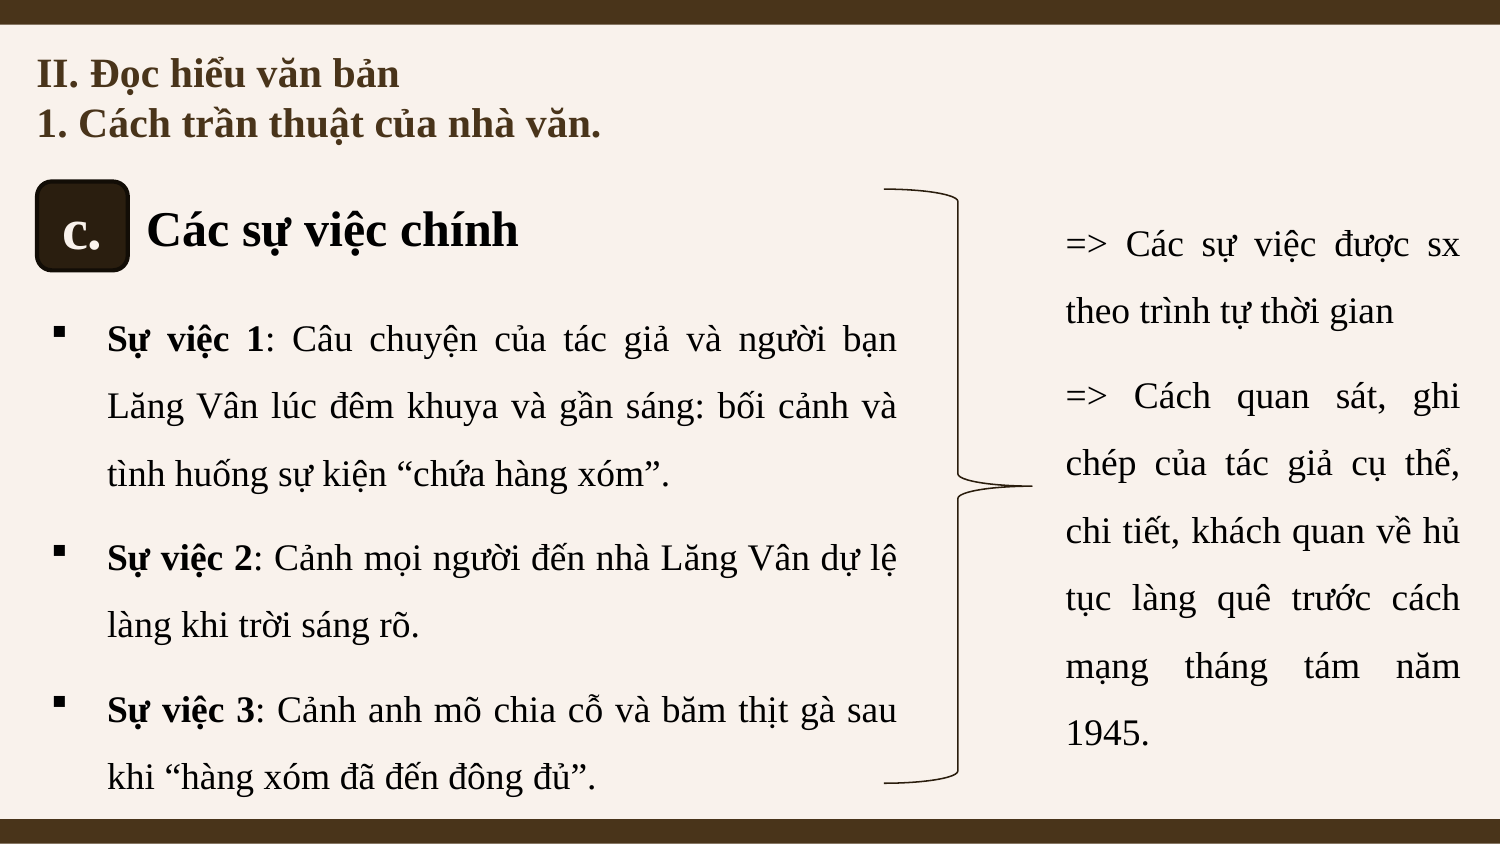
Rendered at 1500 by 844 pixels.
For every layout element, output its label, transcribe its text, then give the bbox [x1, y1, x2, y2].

text_box [883, 188, 1033, 785]
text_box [36, 181, 676, 271]
text_box => Các sự việc được sx theo trình tự thời gian => Cách quan sát, ghi chép của tác giả cụ thể, chi tiết, khách quan về hủ tục làng quê trước cách mạng tháng tám năm 1945. [1050, 189, 1476, 761]
title II. Đọc hiểu văn bản 1. Cách trần thuật của nhà văn. [21, 41, 732, 162]
text_box Sự việc 1: Câu chuyện của tác giả và người bạn Lăng Vân lúc đêm khuya và gần sáng: bối cảnh và tình huống sự kiện “chứa hàng xóm”. Sự việc 2: Cảnh mọi người đến nhà Lăng Vân dự lệ làng khi trời sáng rõ. Sự việc 3: Cảnh anh mõ chia cỗ và băm thịt gà sau khi “hàng xóm đã đến đông đủ”. [36, 283, 913, 805]
